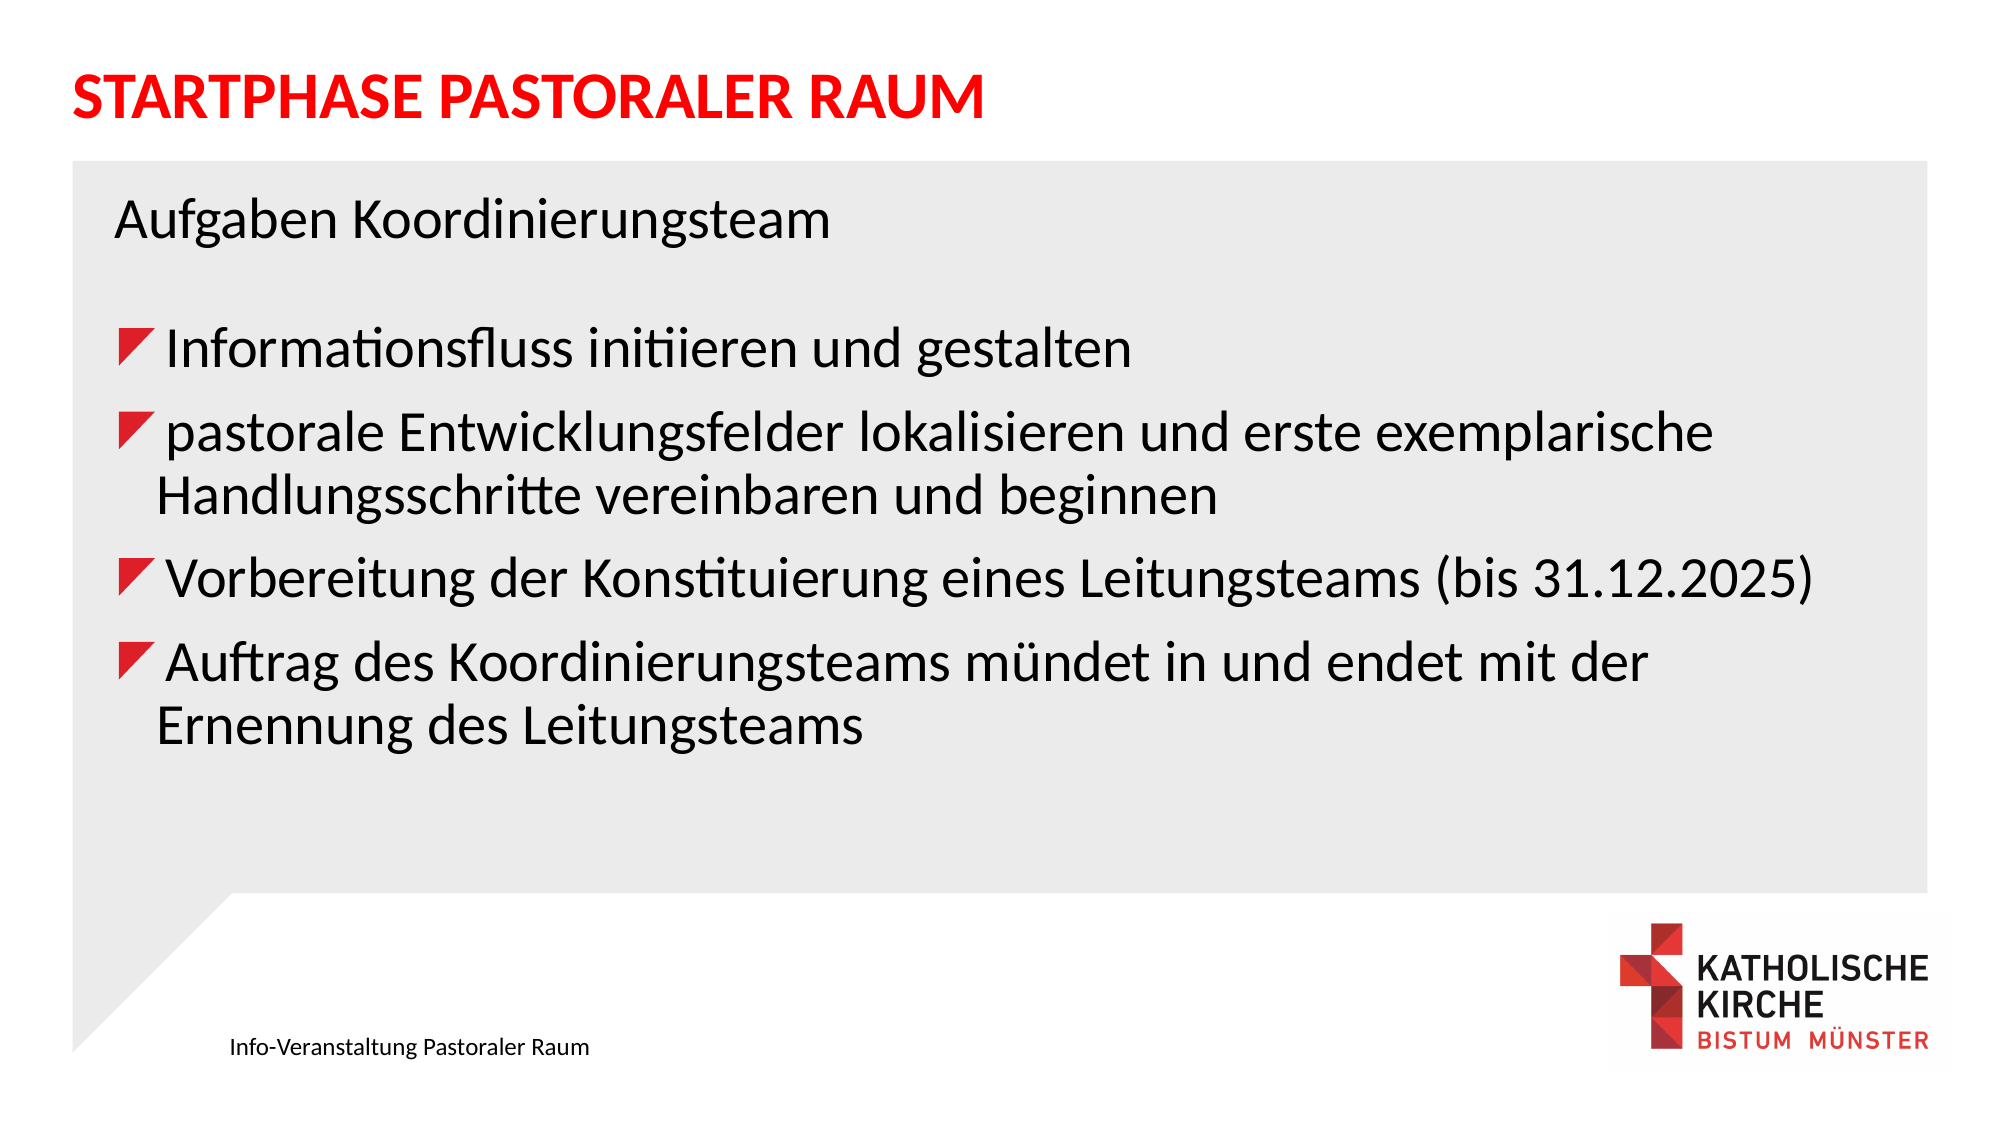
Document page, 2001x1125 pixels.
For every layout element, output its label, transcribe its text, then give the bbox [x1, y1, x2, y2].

title Startphase Pastoraler Raum [72, 61, 1932, 161]
picture [1609, 911, 1951, 1073]
list Informationsfluss initiieren und gestalten pastorale Entwicklungsfelder lokalisieren und erste exemplarische Handlungsschritte vereinbaren und beginnen Vorbereitung der Konstituierung eines Leitungsteams (bis 31.12.2025) Auftrag des Koordinierungsteams mündet in und endet mit der Ernennung des Leitungsteams [118, 309, 1911, 936]
text_box Aufgaben Koordinierungsteam [99, 173, 1215, 258]
